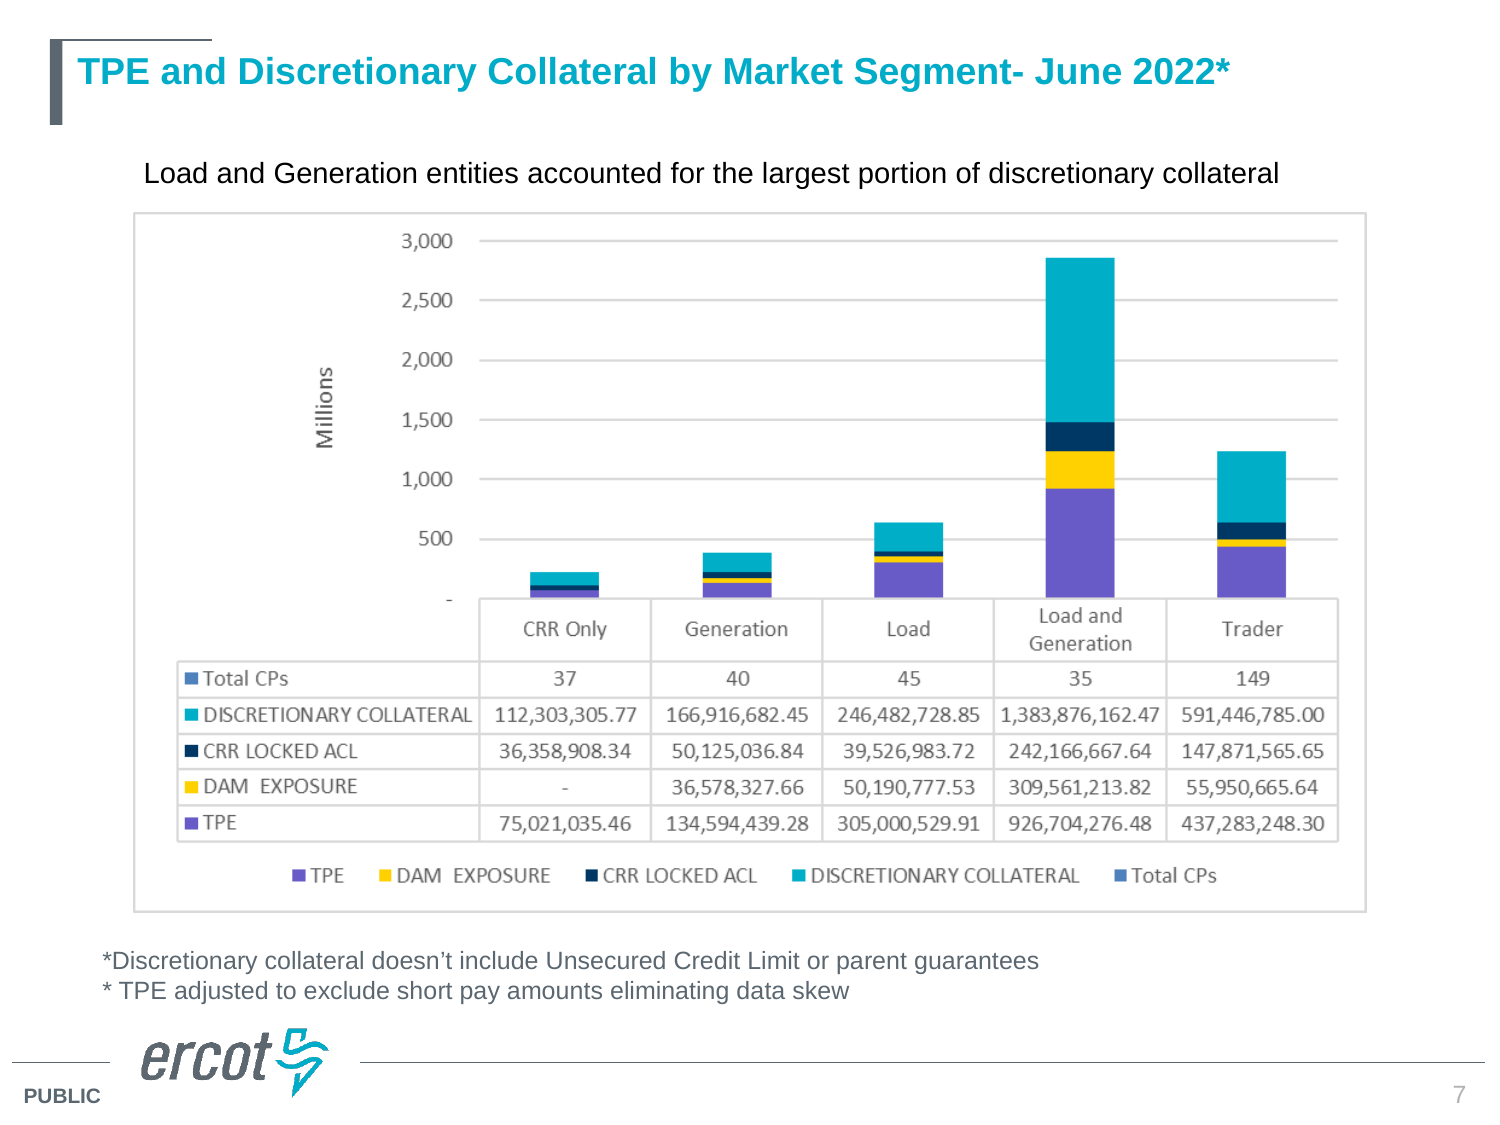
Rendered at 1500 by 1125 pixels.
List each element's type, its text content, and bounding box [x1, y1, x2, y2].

slide_number 7 [1437, 1076, 1475, 1112]
title TPE and Discretionary Collateral by Market Segment- June 2022* [62, 39, 1450, 228]
picture [132, 212, 1368, 913]
text_box *Discretionary collateral doesn’t include Unsecured Credit Limit or parent guarantees * TPE adjusted to exclude short pay amounts eliminating data skew [87, 937, 1400, 1013]
picture [137, 1024, 332, 1100]
text_box Load and Generation entities accounted for the largest portion of discretionary collateral [128, 146, 1404, 197]
